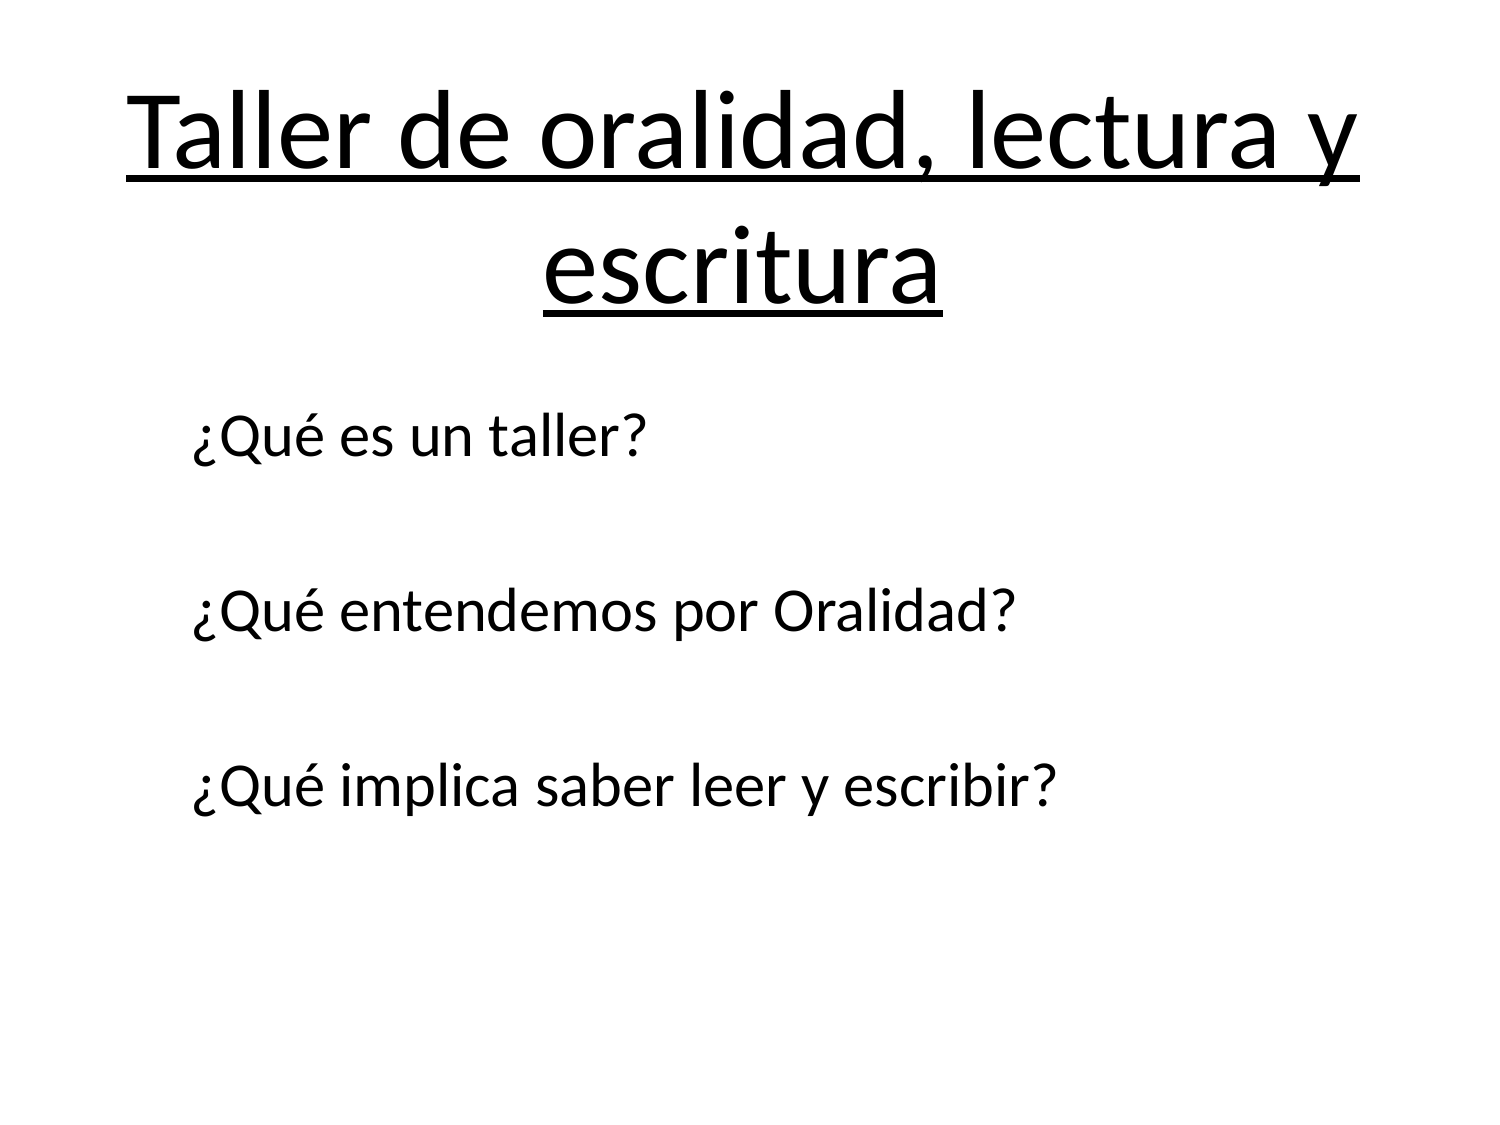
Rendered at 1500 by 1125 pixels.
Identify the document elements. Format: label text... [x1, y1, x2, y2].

title Taller de oralidad, lectura y escritura [105, 70, 1381, 312]
subtitle ¿Qué es un taller? ¿Qué entendemos por Oralidad? ¿Qué implica saber leer y escribir? [175, 386, 1273, 698]
